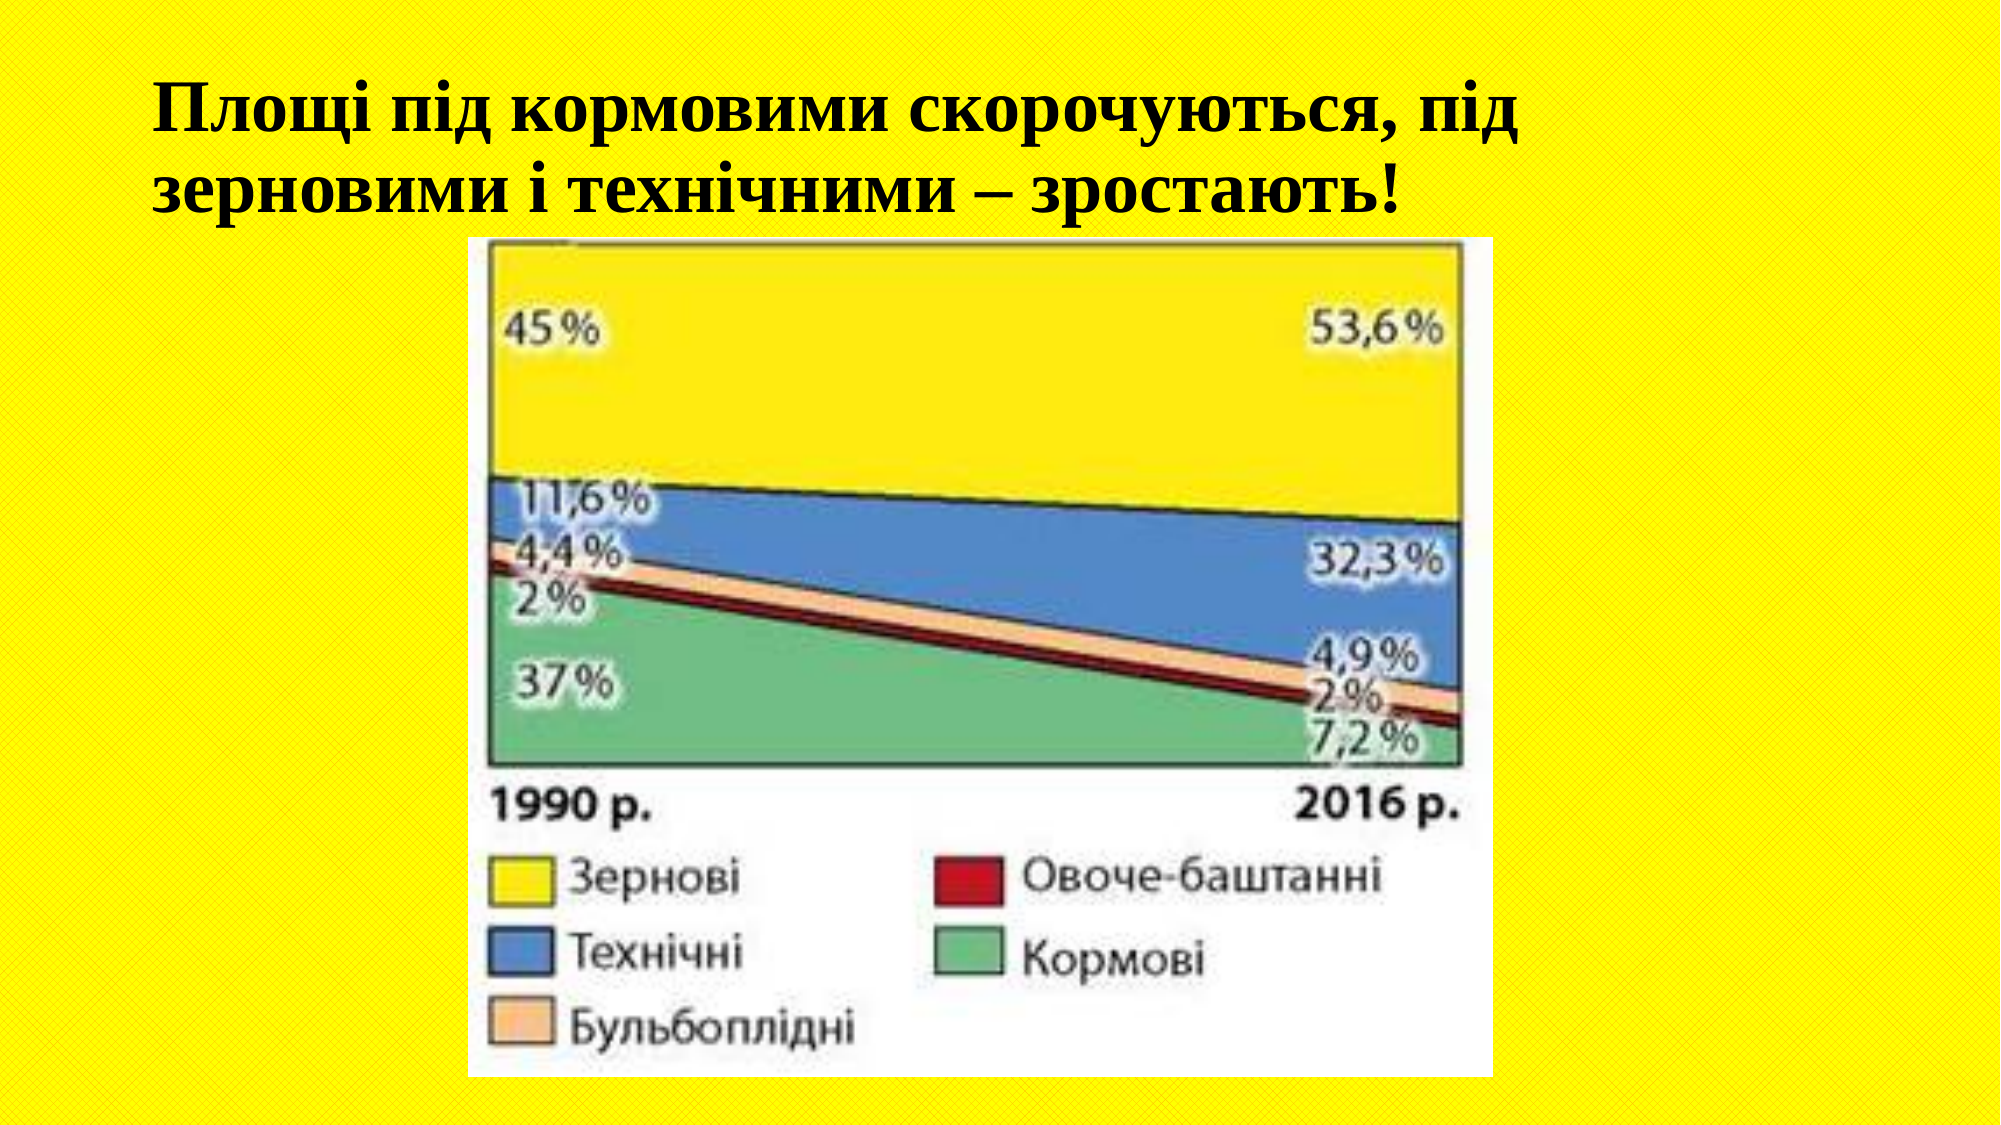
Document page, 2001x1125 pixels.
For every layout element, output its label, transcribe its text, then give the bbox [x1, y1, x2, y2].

title Площі під кормовими скорочуються, під зерновими і технічними – зростають! [137, 59, 1863, 236]
picture [468, 237, 1493, 1077]
